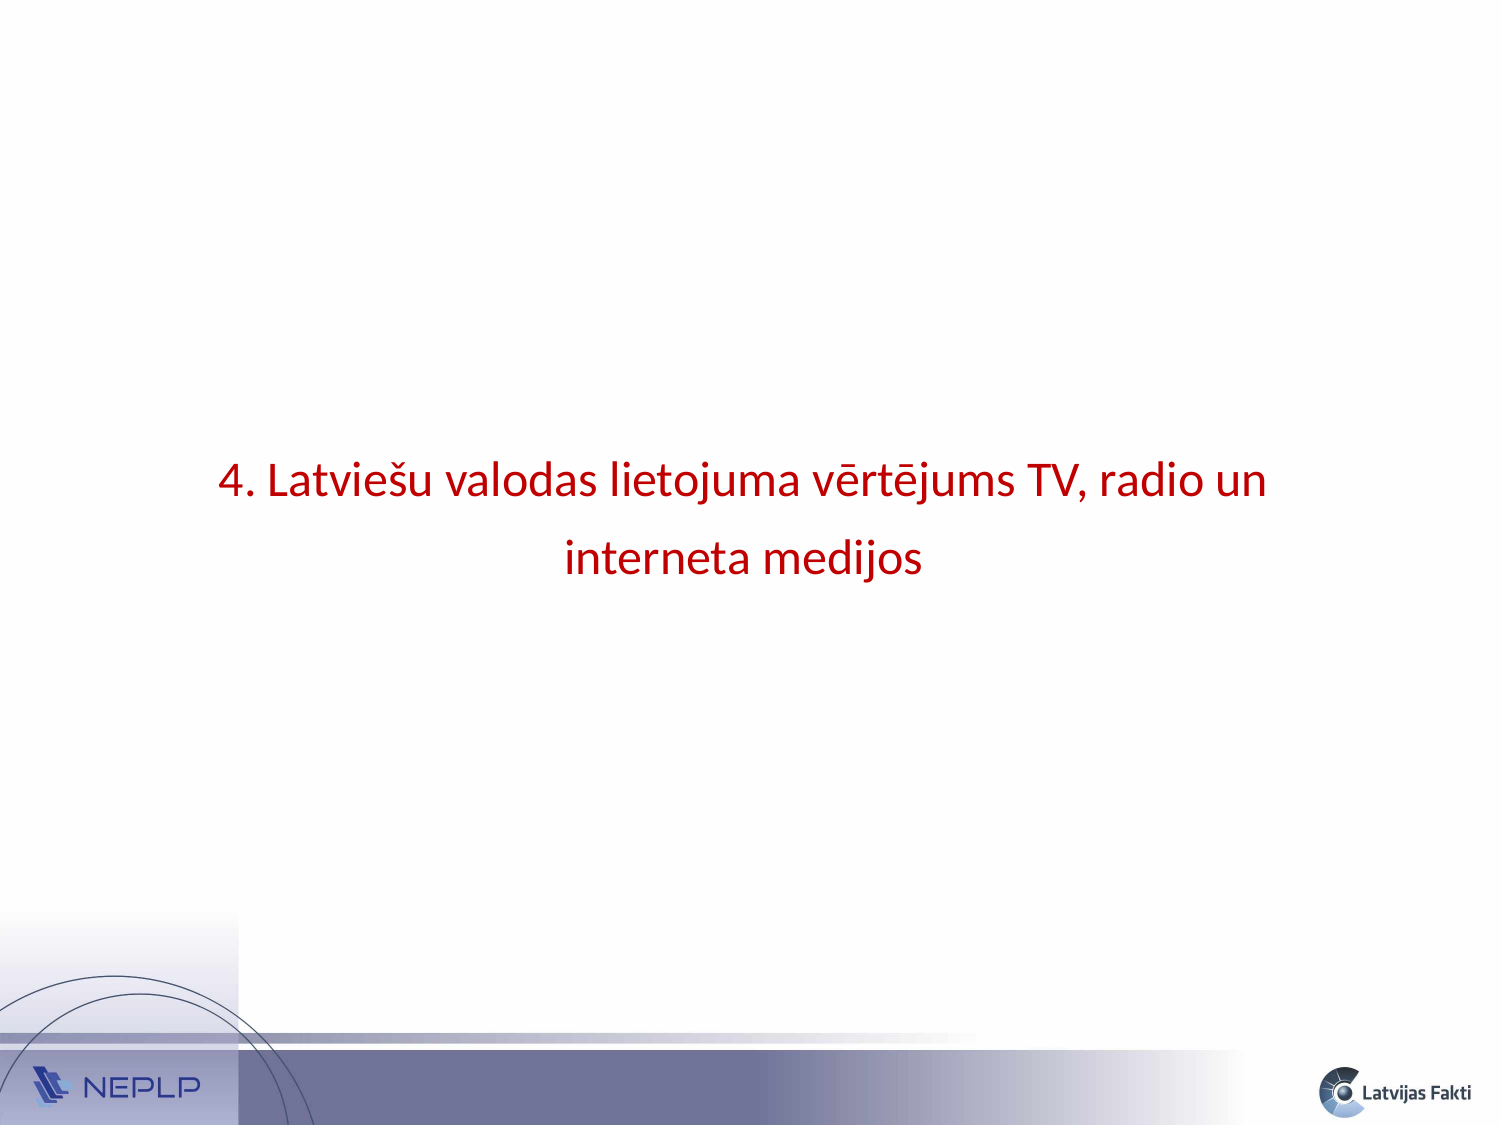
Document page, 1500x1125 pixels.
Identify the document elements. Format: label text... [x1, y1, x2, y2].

picture [0, 0, 1500, 1125]
text_box 4. Latviešu valodas lietojuma vērtējums TV, radio un interneta medijos [149, 420, 1338, 586]
